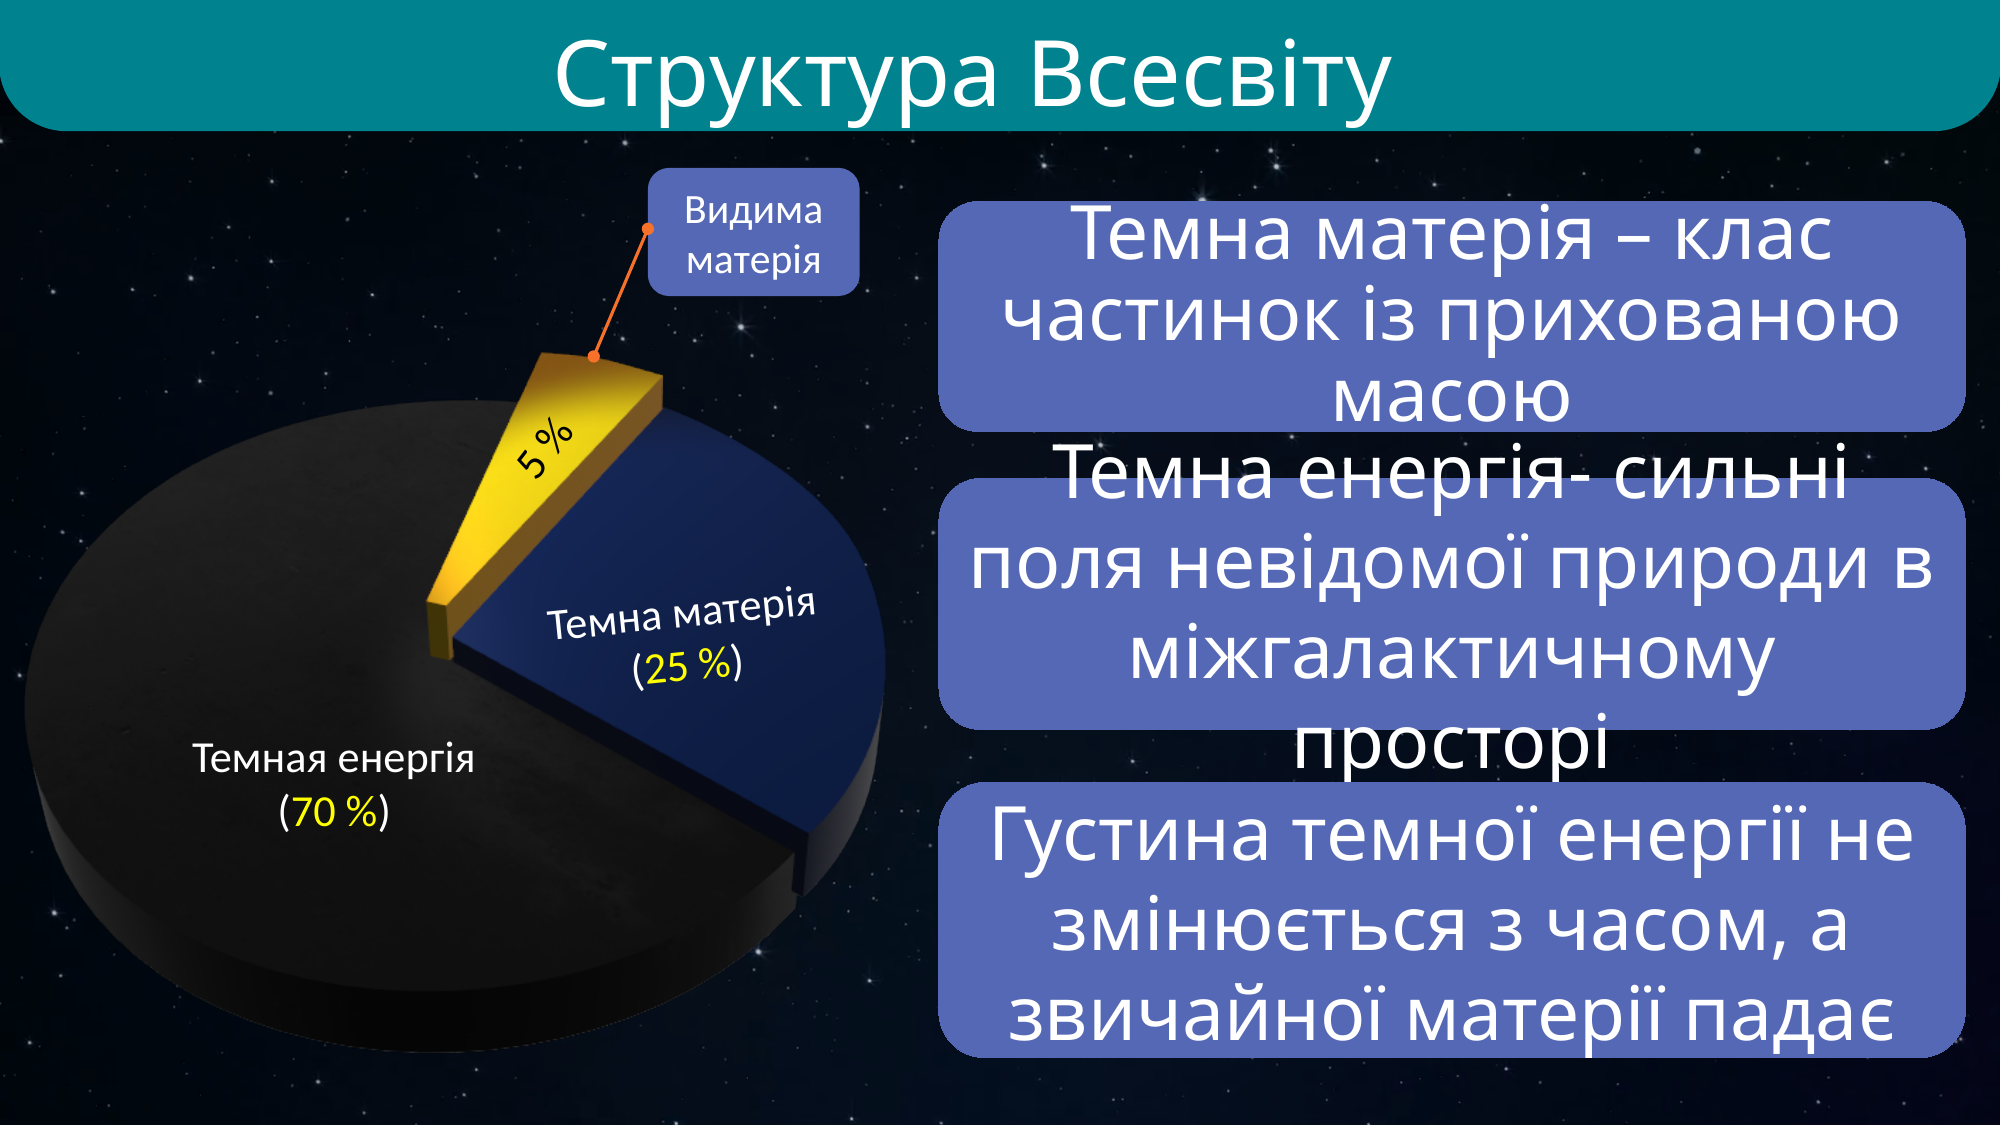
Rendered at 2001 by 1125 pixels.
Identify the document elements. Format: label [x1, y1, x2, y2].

picture [0, 0, 2001, 1125]
text_box [0, 0, 2000, 133]
text_box [593, 228, 648, 357]
